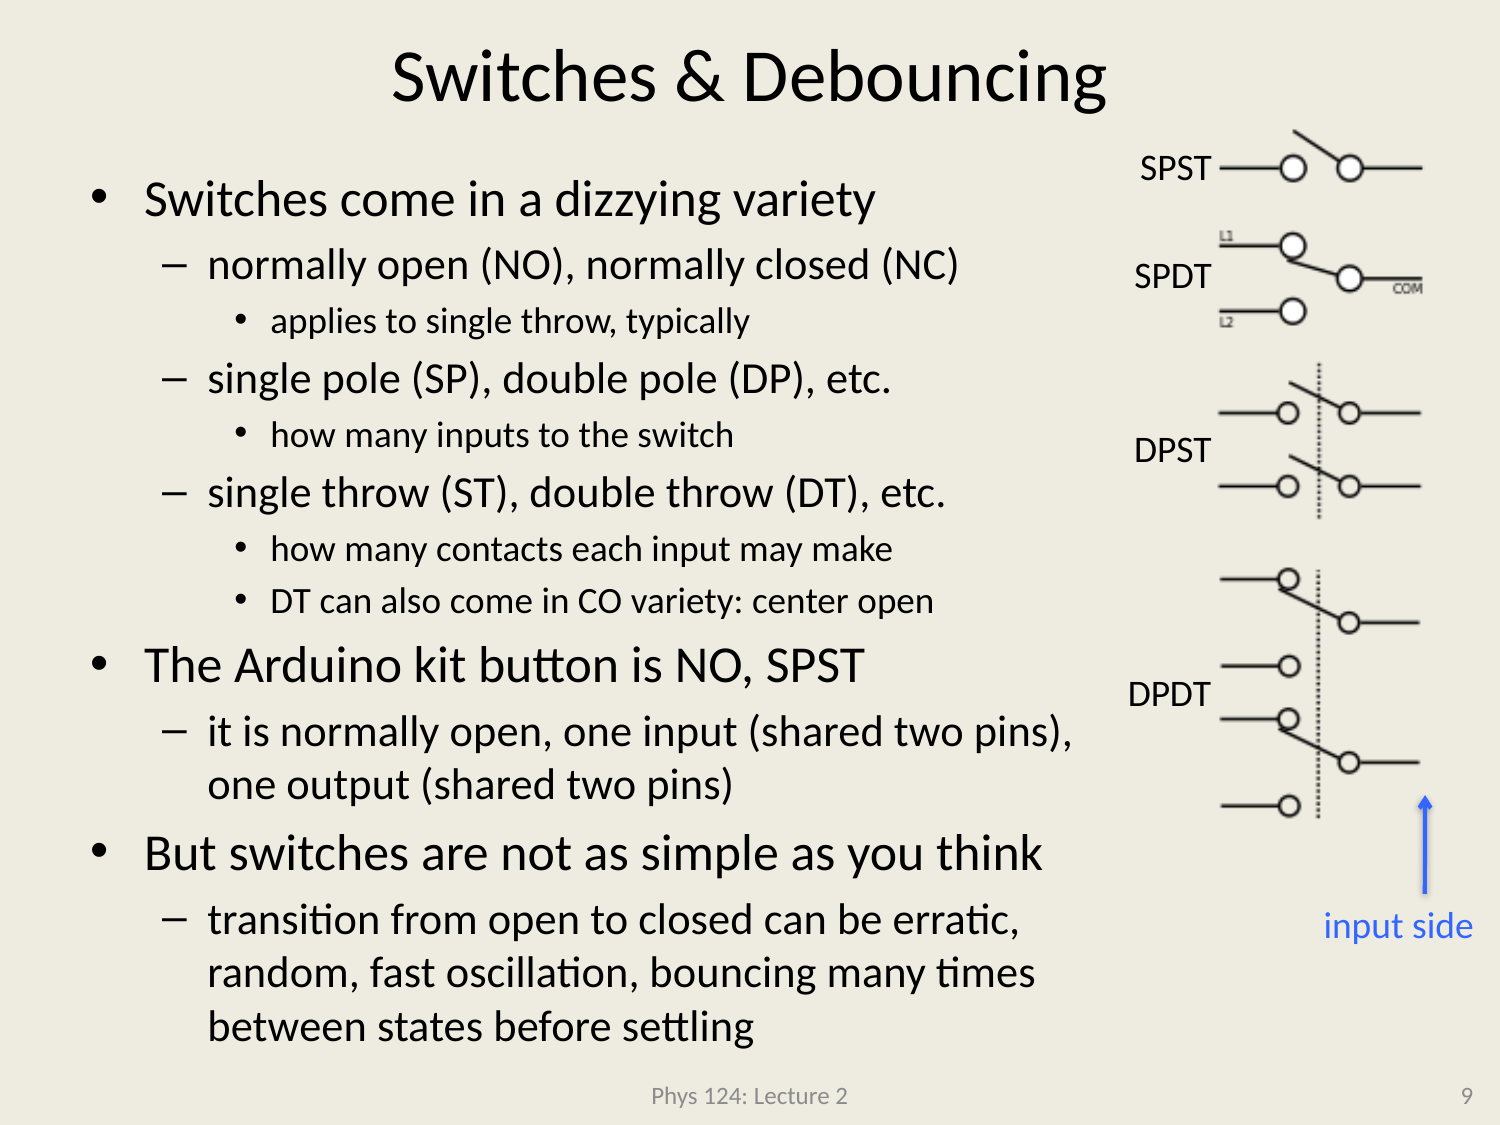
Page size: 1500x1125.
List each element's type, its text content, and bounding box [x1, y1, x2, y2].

picture [1216, 126, 1426, 188]
text_box SPDT [1119, 243, 1211, 304]
title Switches & Debouncing [75, 11, 1425, 131]
picture [1216, 562, 1426, 828]
picture [1216, 358, 1426, 528]
text_box DPST [1119, 417, 1211, 478]
text_box input side [1308, 893, 1489, 954]
text_box SPST [1125, 135, 1218, 196]
picture [1216, 229, 1426, 330]
footer Phys 124: Lecture 2 [512, 1064, 988, 1125]
list Switches come in a dizzying variety normally open (NO), normally closed (NC) applies to single throw, typically single pole (SP), double pole (DP), etc. how many inputs to the switch single throw (ST), double throw (DT), etc. how many contacts each input may make DT can also come in CO variety: center open The Arduino kit button is NO, SPST it is normally open, one input (shared two pins), one output (shared two pins) But switches are not as simple as you think transition from open to closed can be erratic, random, fast oscillation, bouncing many times between states before settling [75, 156, 1139, 1065]
text_box DPDT [1112, 662, 1211, 722]
slide_number 9 [1138, 1064, 1489, 1125]
